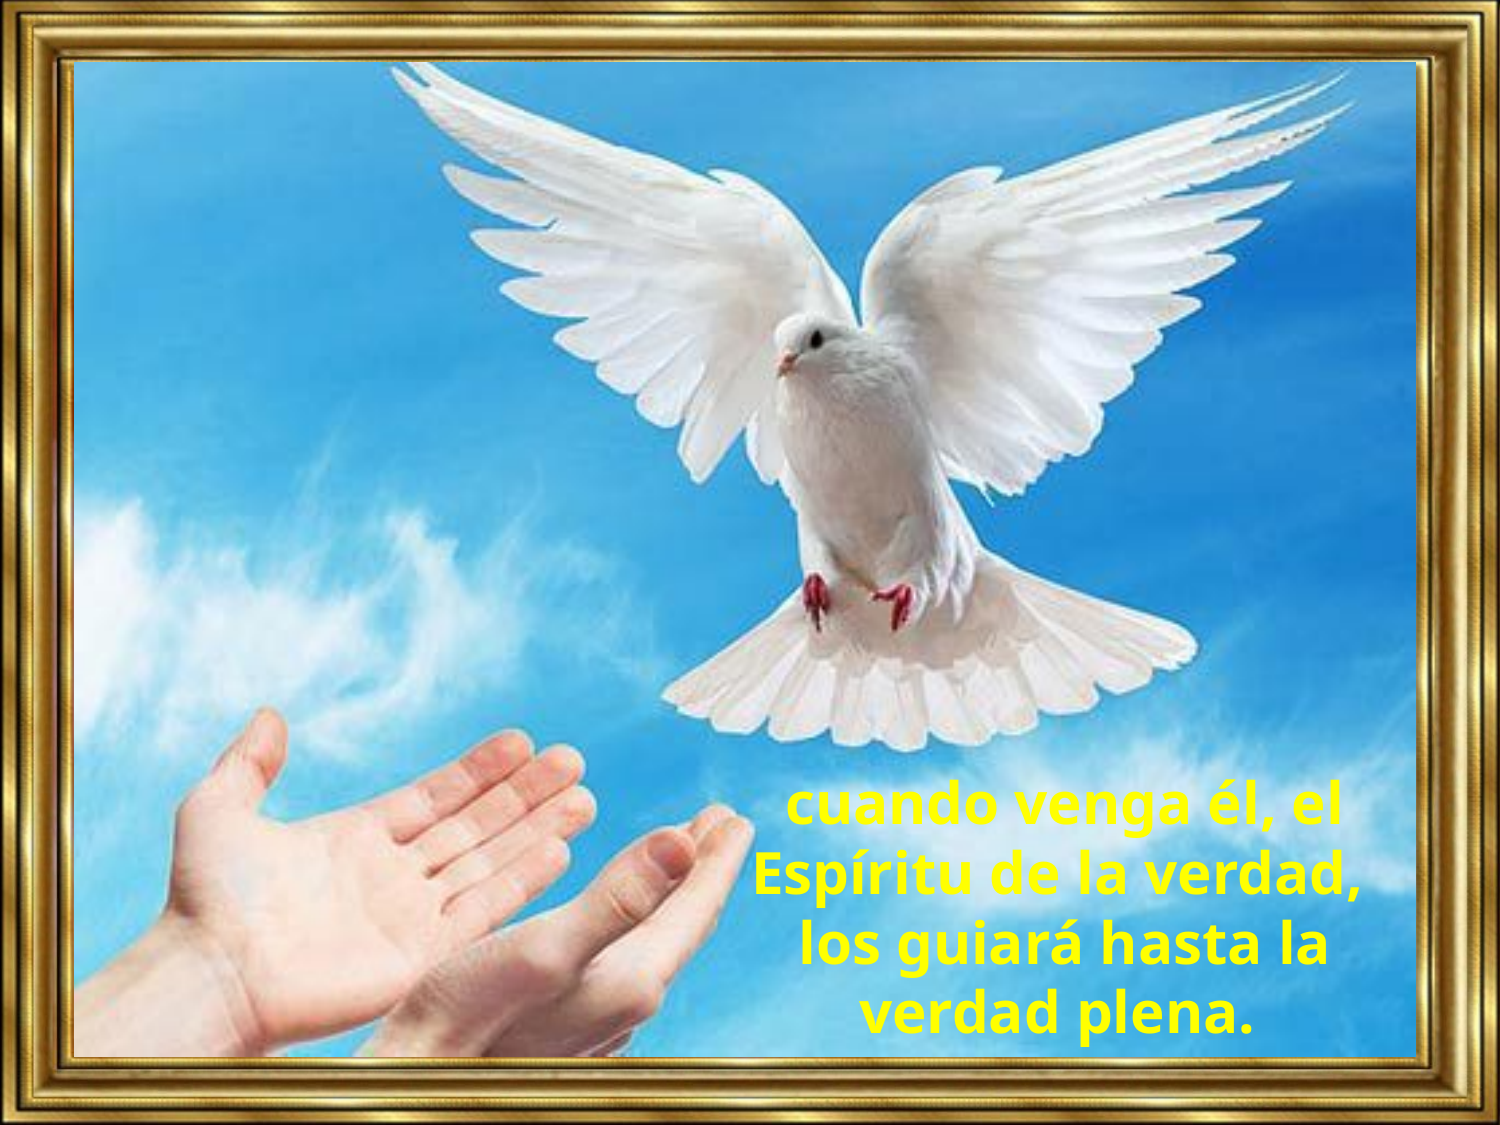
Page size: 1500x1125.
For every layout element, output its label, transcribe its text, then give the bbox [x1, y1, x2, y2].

picture [0, 0, 1500, 1125]
text_box cuando venga él, el Espíritu de la verdad, los guiará hasta la verdad plena. [1419, 758, 1431, 1054]
